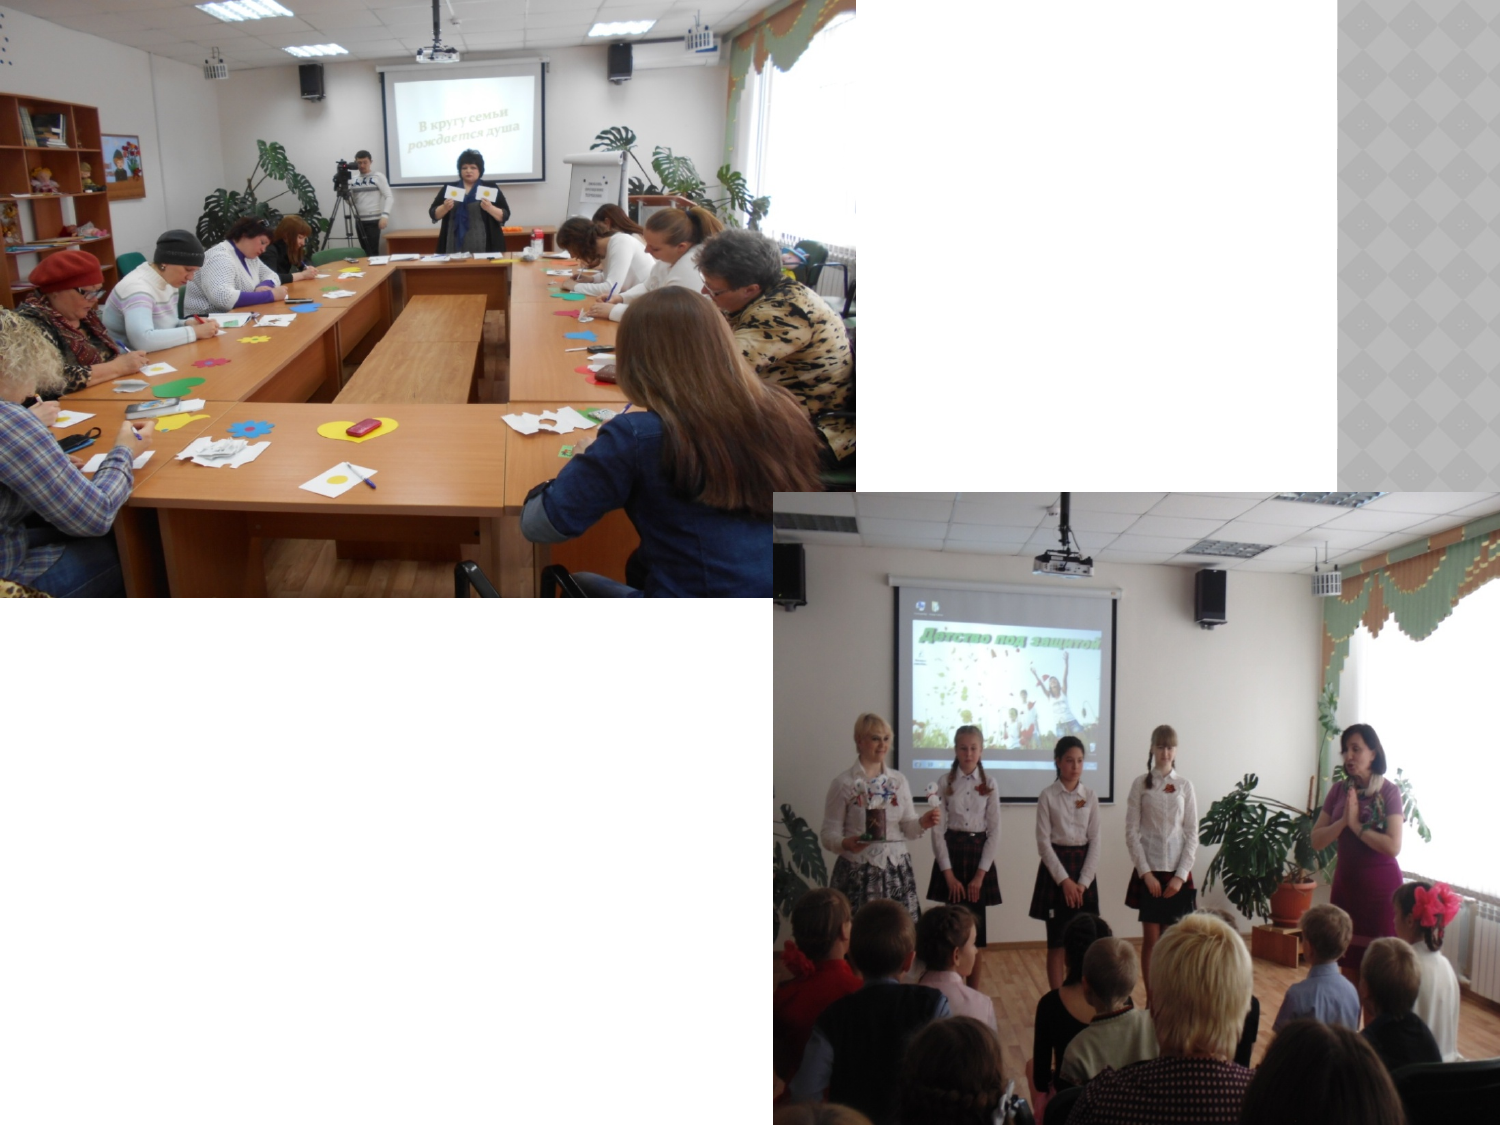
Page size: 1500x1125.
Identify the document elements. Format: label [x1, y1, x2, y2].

list [773, 491, 1500, 1125]
picture [0, 0, 856, 598]
